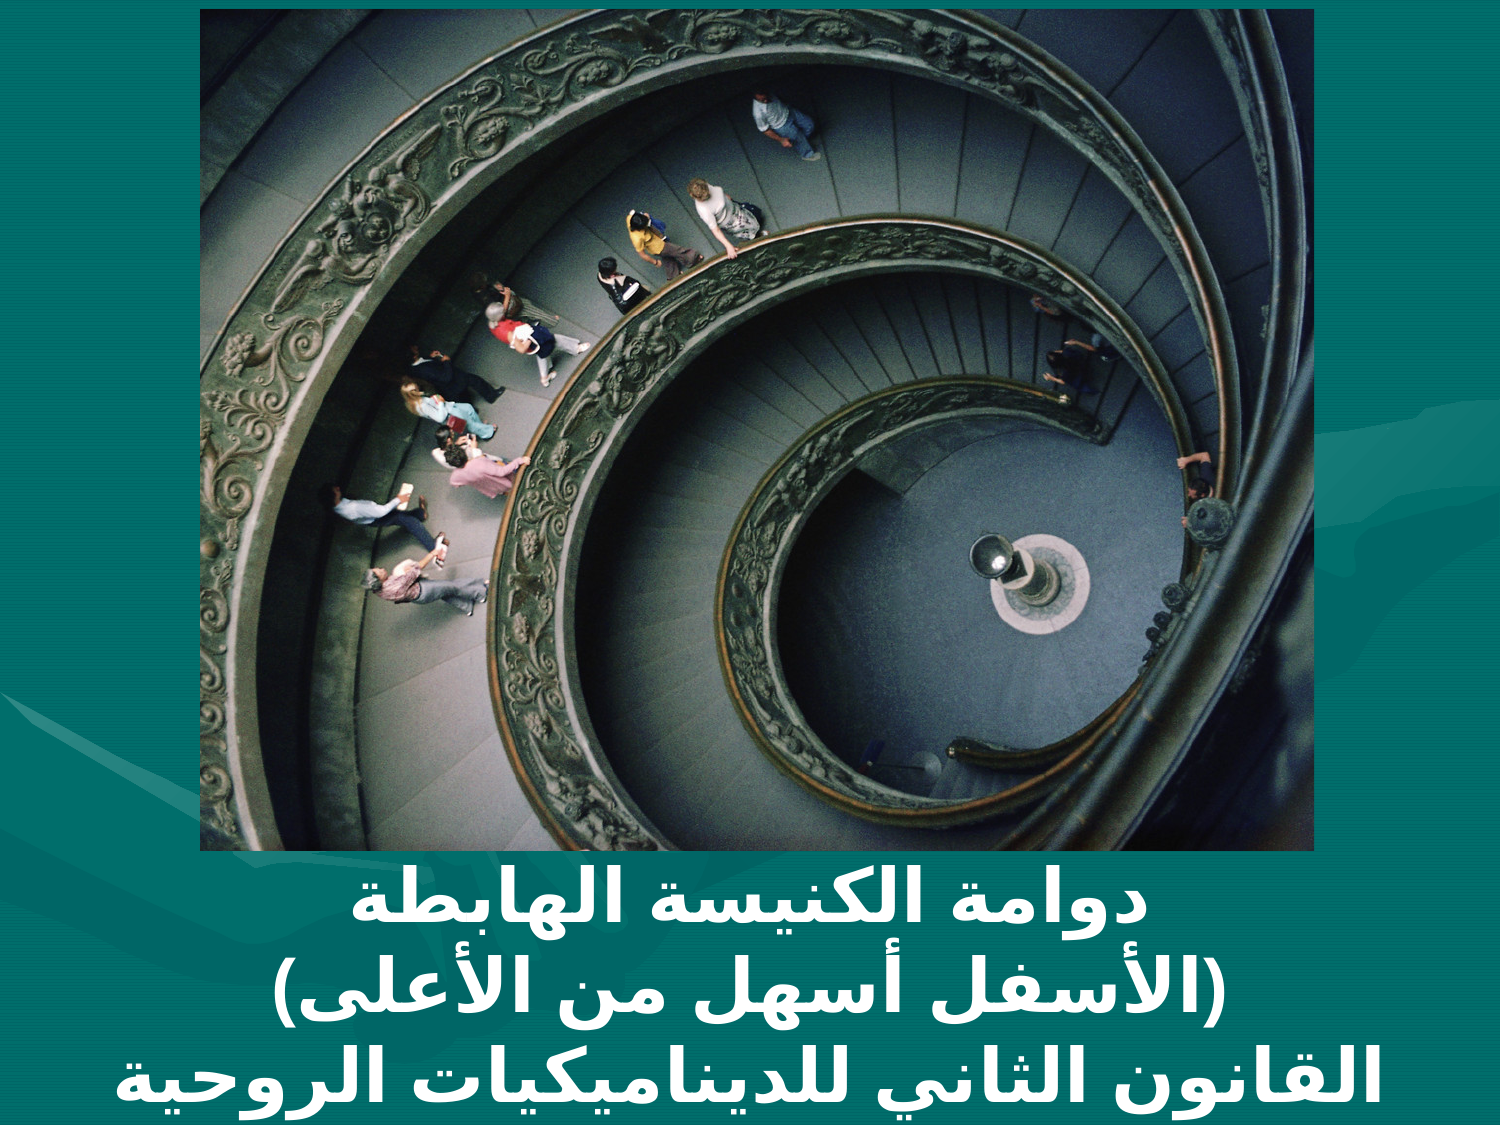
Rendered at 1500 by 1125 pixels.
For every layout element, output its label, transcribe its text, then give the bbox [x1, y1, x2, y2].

title دوامة الكنيسة الهابطة (الأسفل أسهل من الأعلى) القانون الثاني للديناميكيات الروحية [0, 850, 1500, 1125]
picture [199, 9, 1315, 852]
